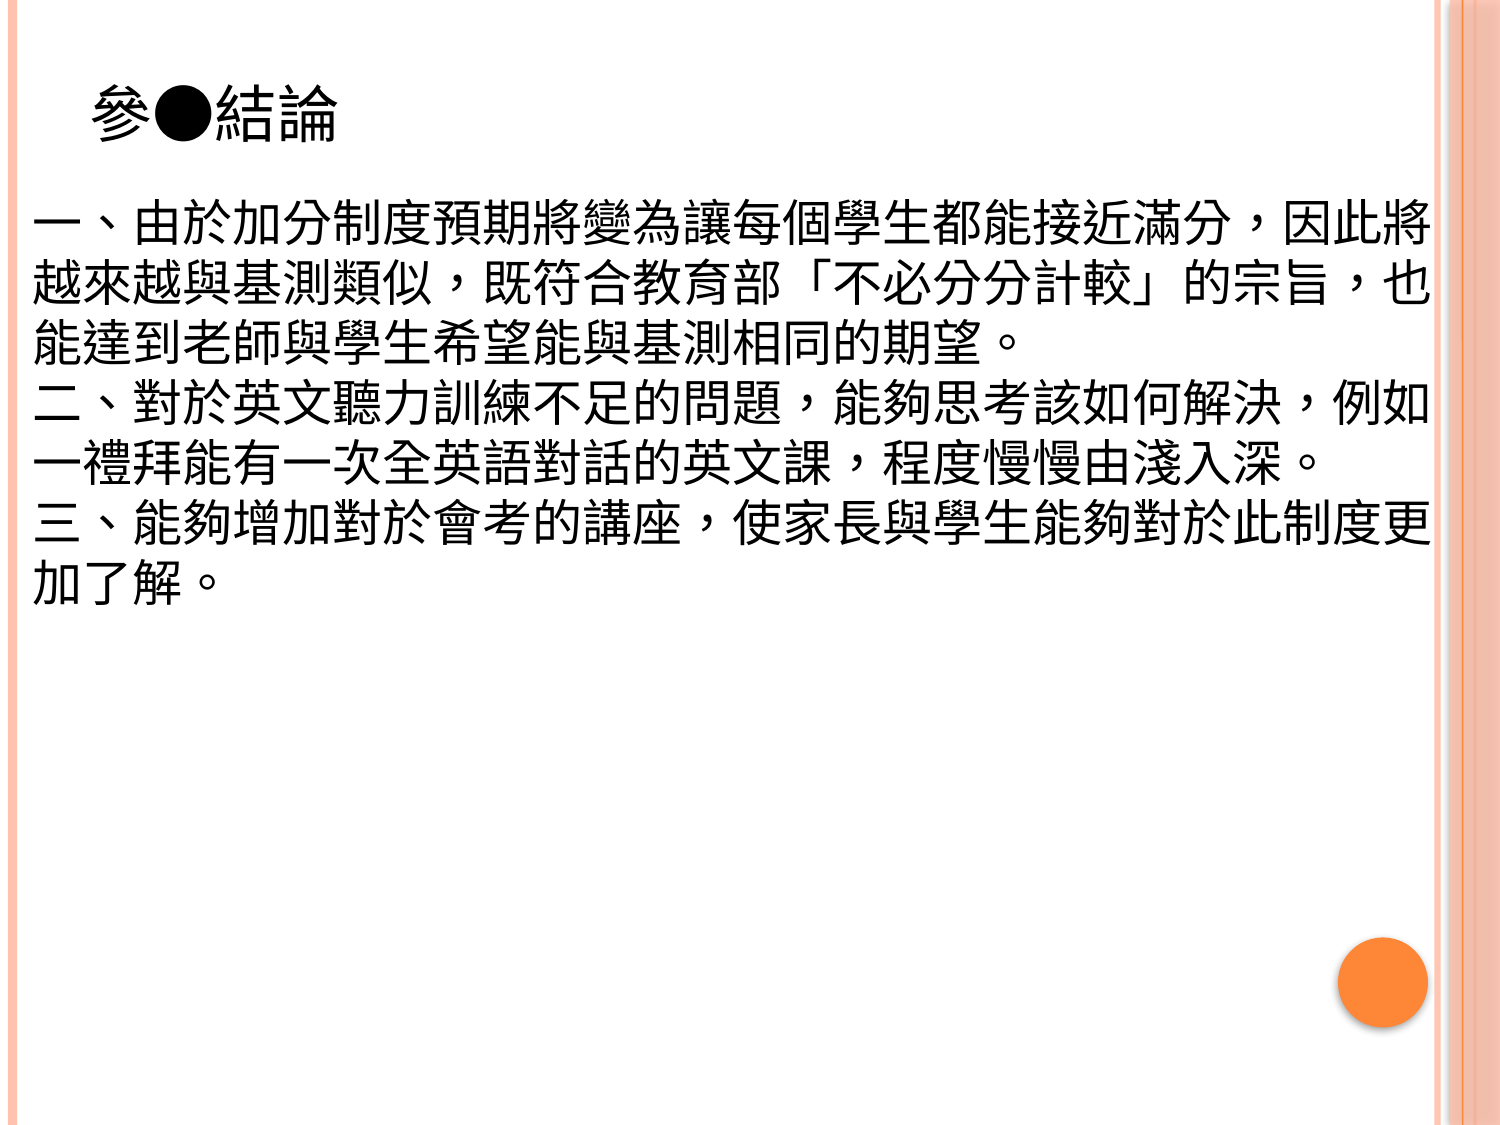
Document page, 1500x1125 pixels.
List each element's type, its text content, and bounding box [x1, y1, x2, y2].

text_box 一、由於加分制度預期將變為讓每個學生都能接近滿分，因此將越來越與基測類似，既符合教育部「不必分分計較」的宗旨，也能達到老師與學生希望能與基測相同的期望。 二、對於英文聽力訓練不足的問題，能夠思考該如何解決，例如一禮拜能有一次全英語對話的英文課，程度慢慢由淺入深。 三、能夠增加對於會考的講座，使家長與學生能夠對於此制度更加了解。 [17, 184, 1483, 620]
title 參●結論 [75, 45, 1300, 184]
